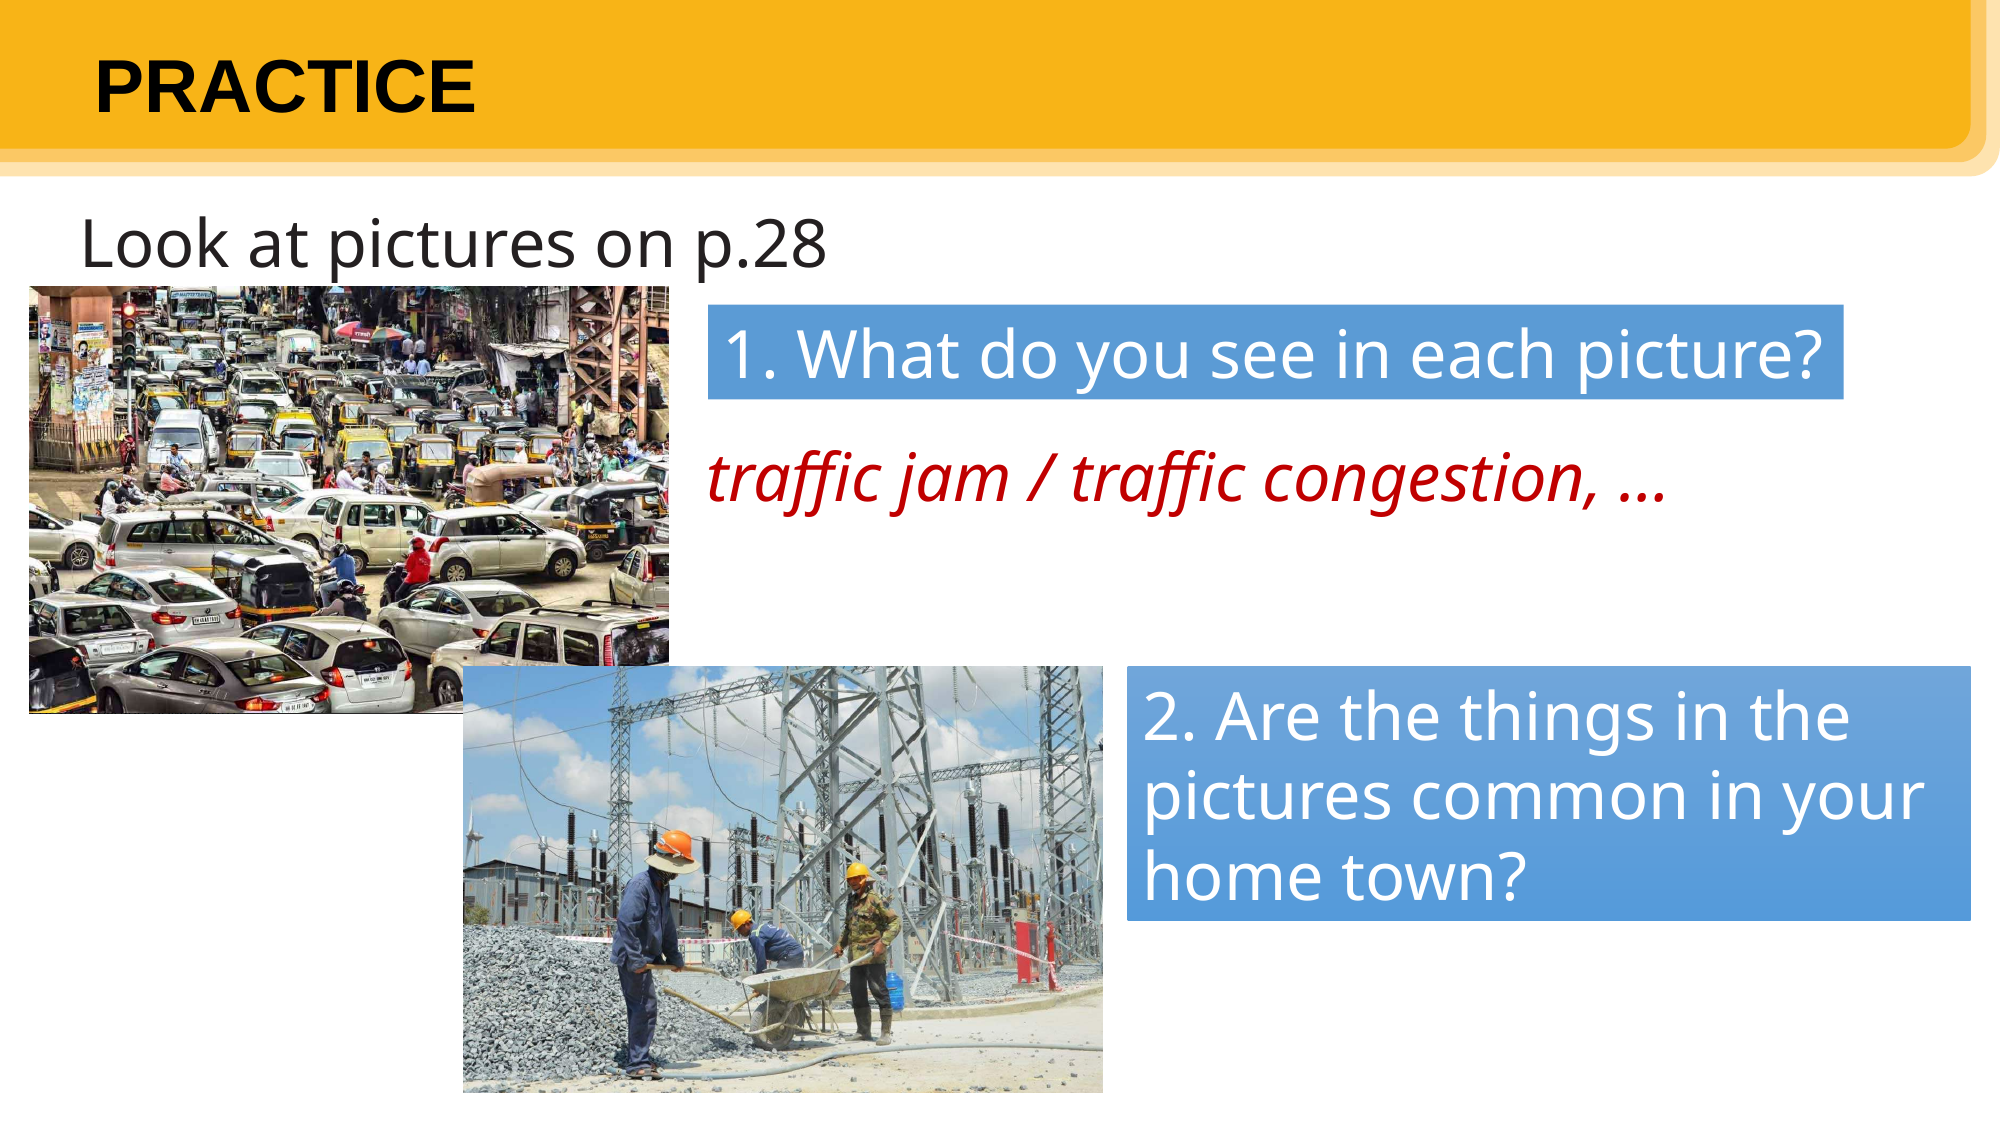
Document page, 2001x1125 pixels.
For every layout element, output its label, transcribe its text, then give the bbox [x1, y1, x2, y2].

picture [29, 286, 1103, 1093]
text_box 1. What do you see in each picture? [708, 304, 1844, 400]
text_box Look at pictures on p.28 [64, 177, 863, 288]
text_box 2. Are the things in the pictures common in your home town? [1127, 666, 1971, 921]
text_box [0, 0, 2000, 177]
text_box traffic jam / traffic congestion, … [691, 427, 1866, 523]
